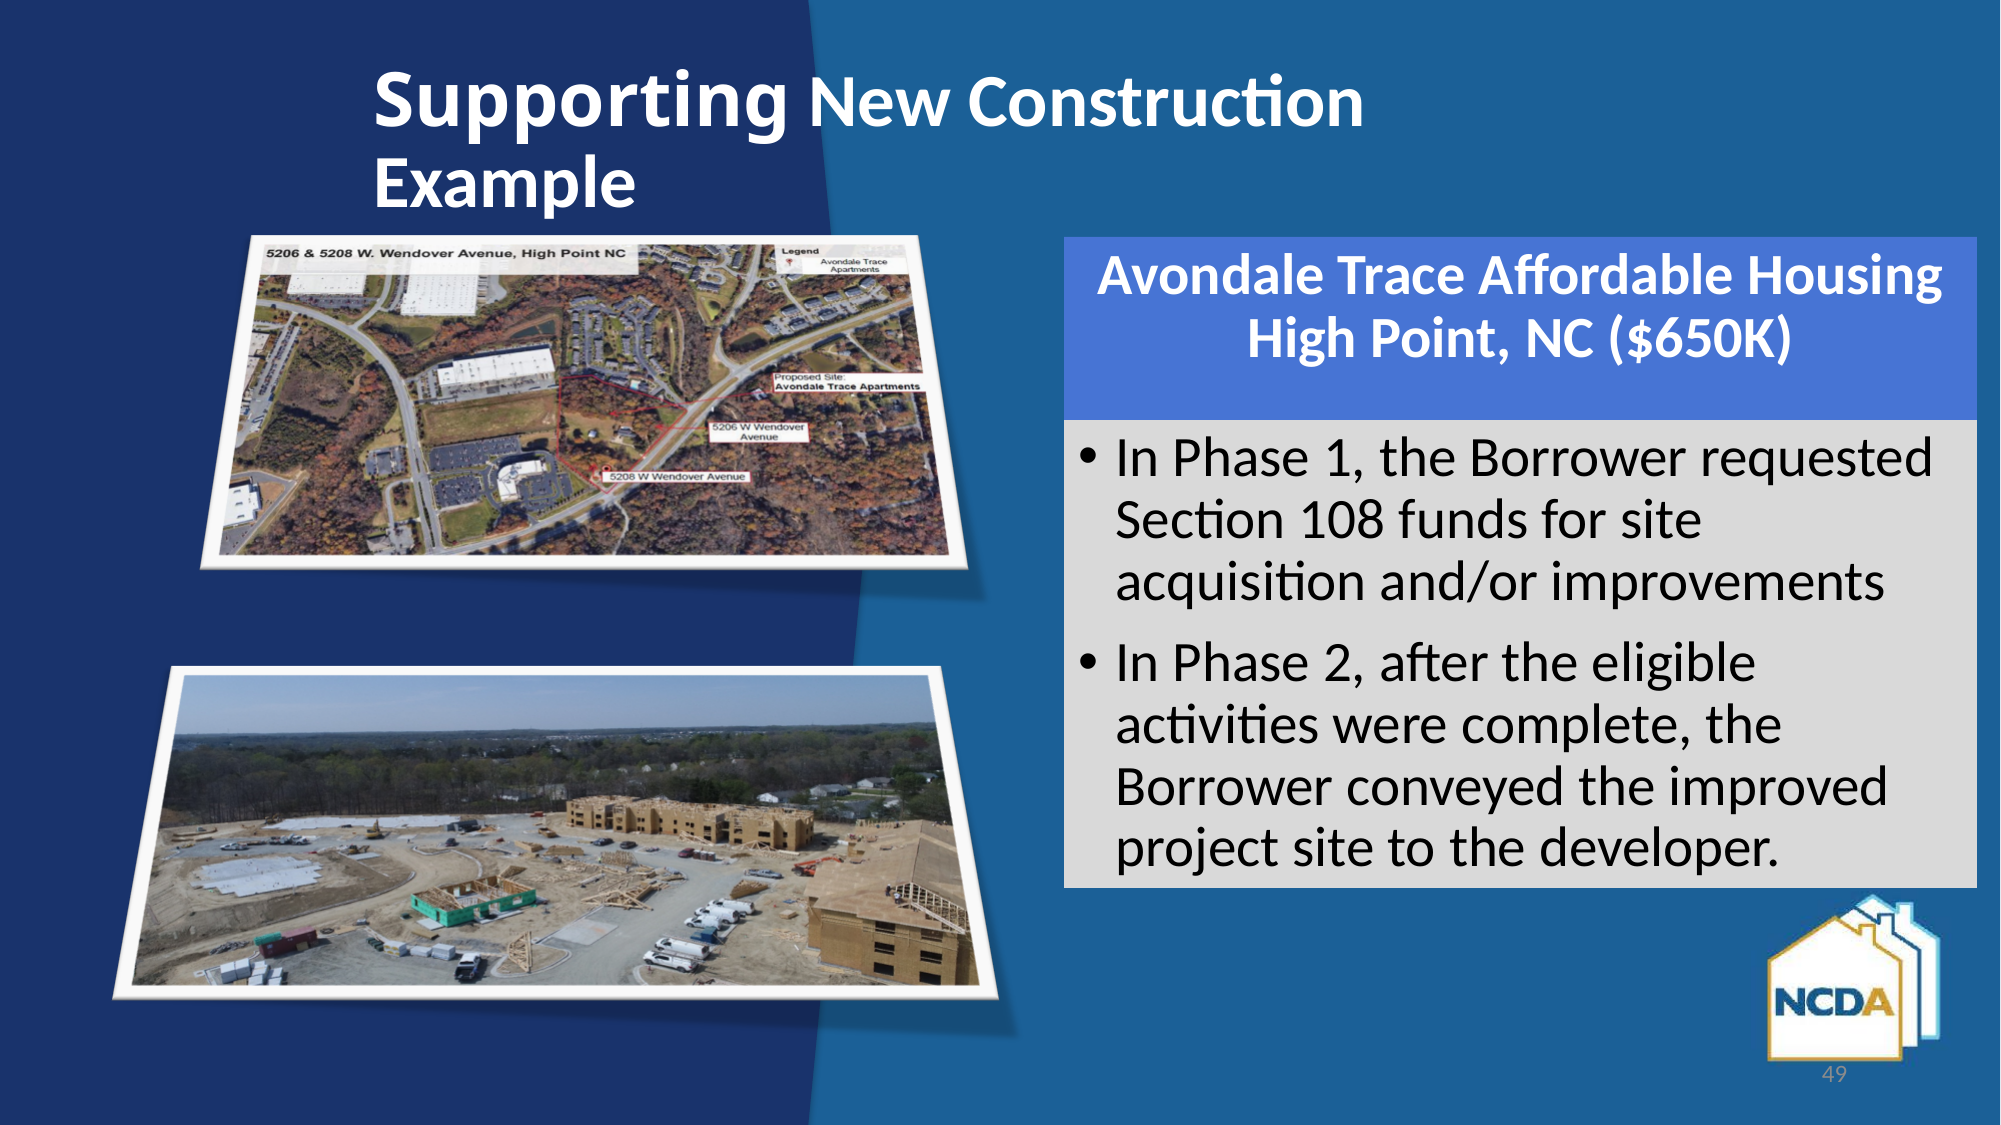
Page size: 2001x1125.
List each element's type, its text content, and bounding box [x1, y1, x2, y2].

slide_number 49 [1412, 1042, 1863, 1103]
text_box Avondale Trace Affordable Housing High Point, NC ($650K) [1064, 236, 1977, 420]
picture [88, 0, 2001, 1125]
list Supporting New Construction Example [358, 54, 1642, 178]
text_box In Phase 1, the Borrower requested Section 108 funds for site acquisition and/or improvements In Phase 2, after the eligible activities were complete, the Borrower conveyed the improved project site to the developer. [1064, 420, 1977, 888]
